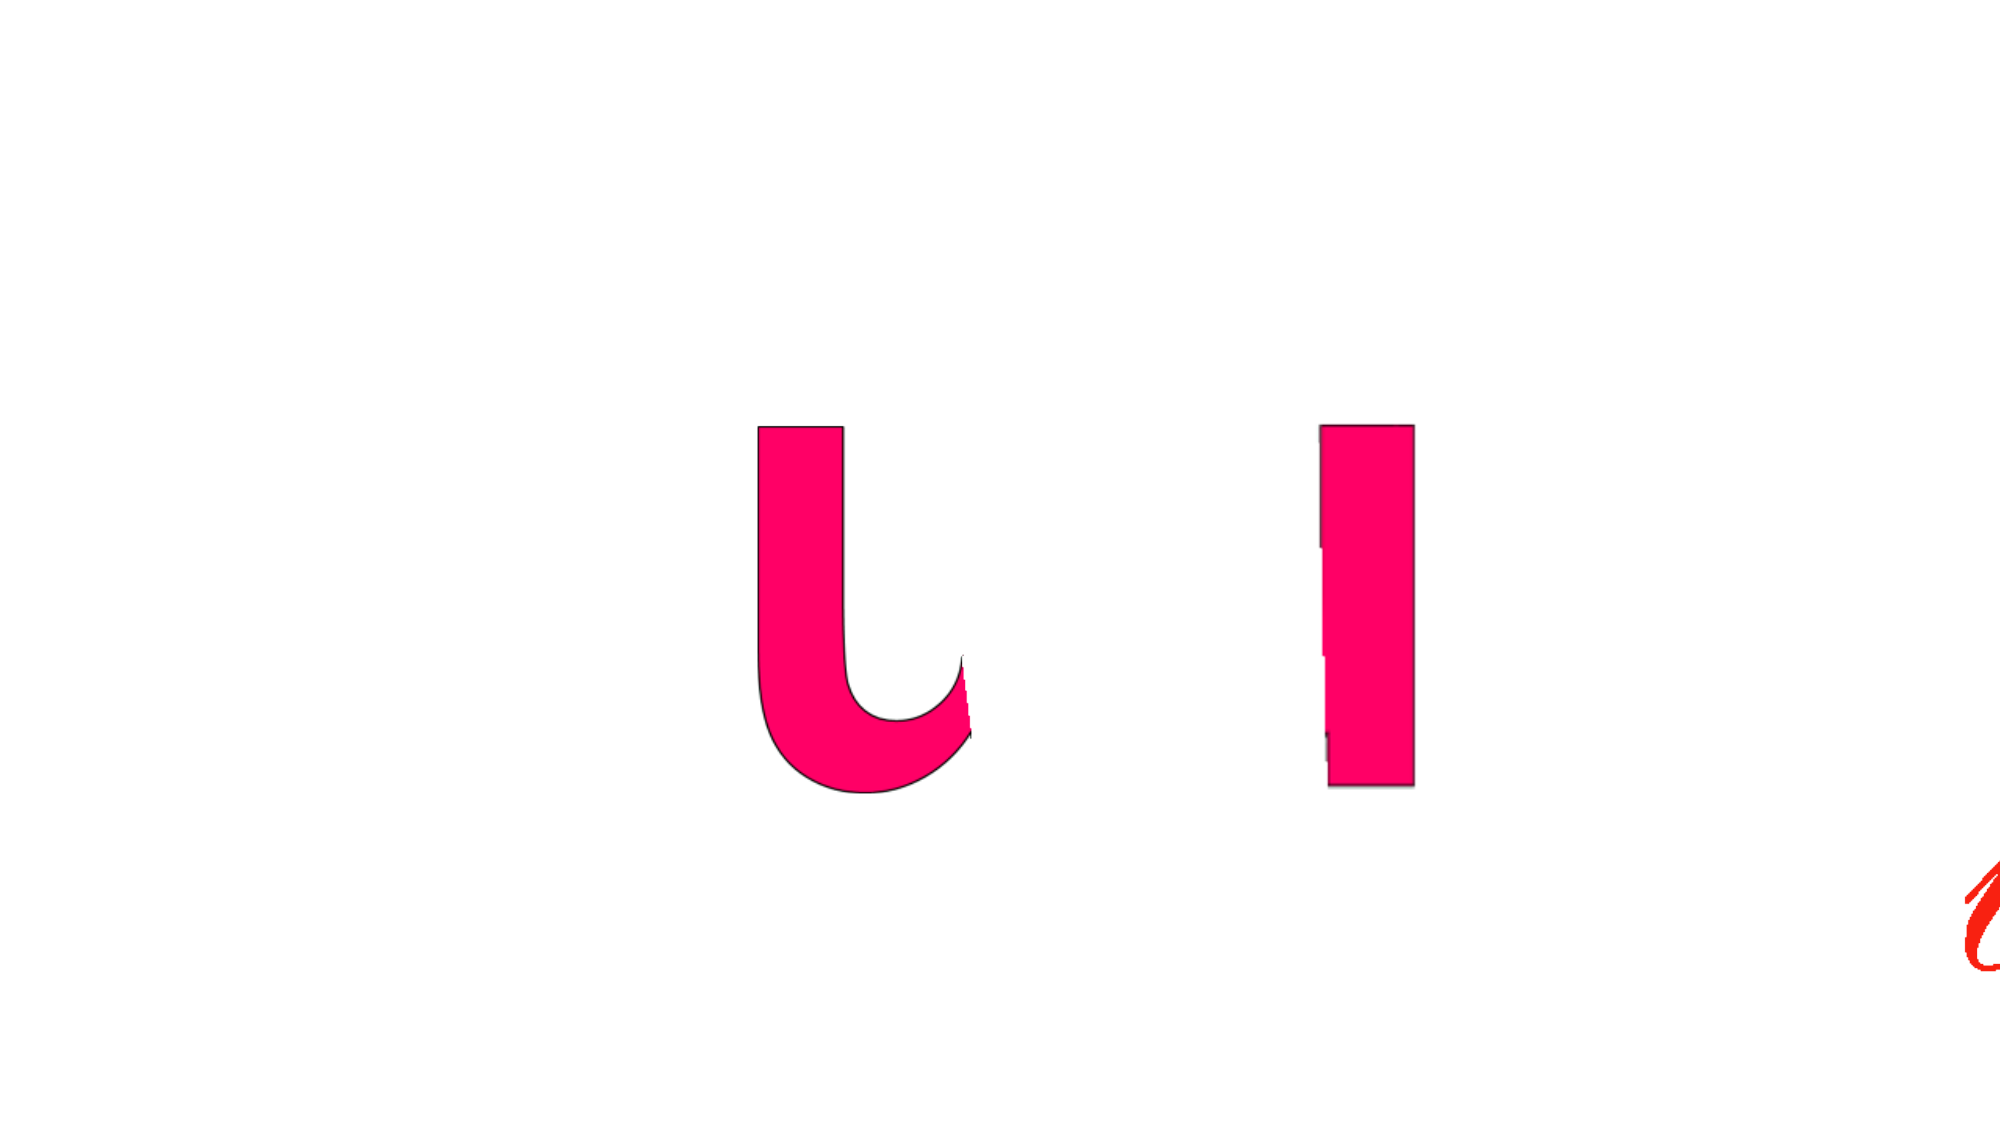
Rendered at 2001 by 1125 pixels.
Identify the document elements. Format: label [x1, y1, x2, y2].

picture [468, 287, 1701, 926]
picture [1749, 699, 2000, 1069]
